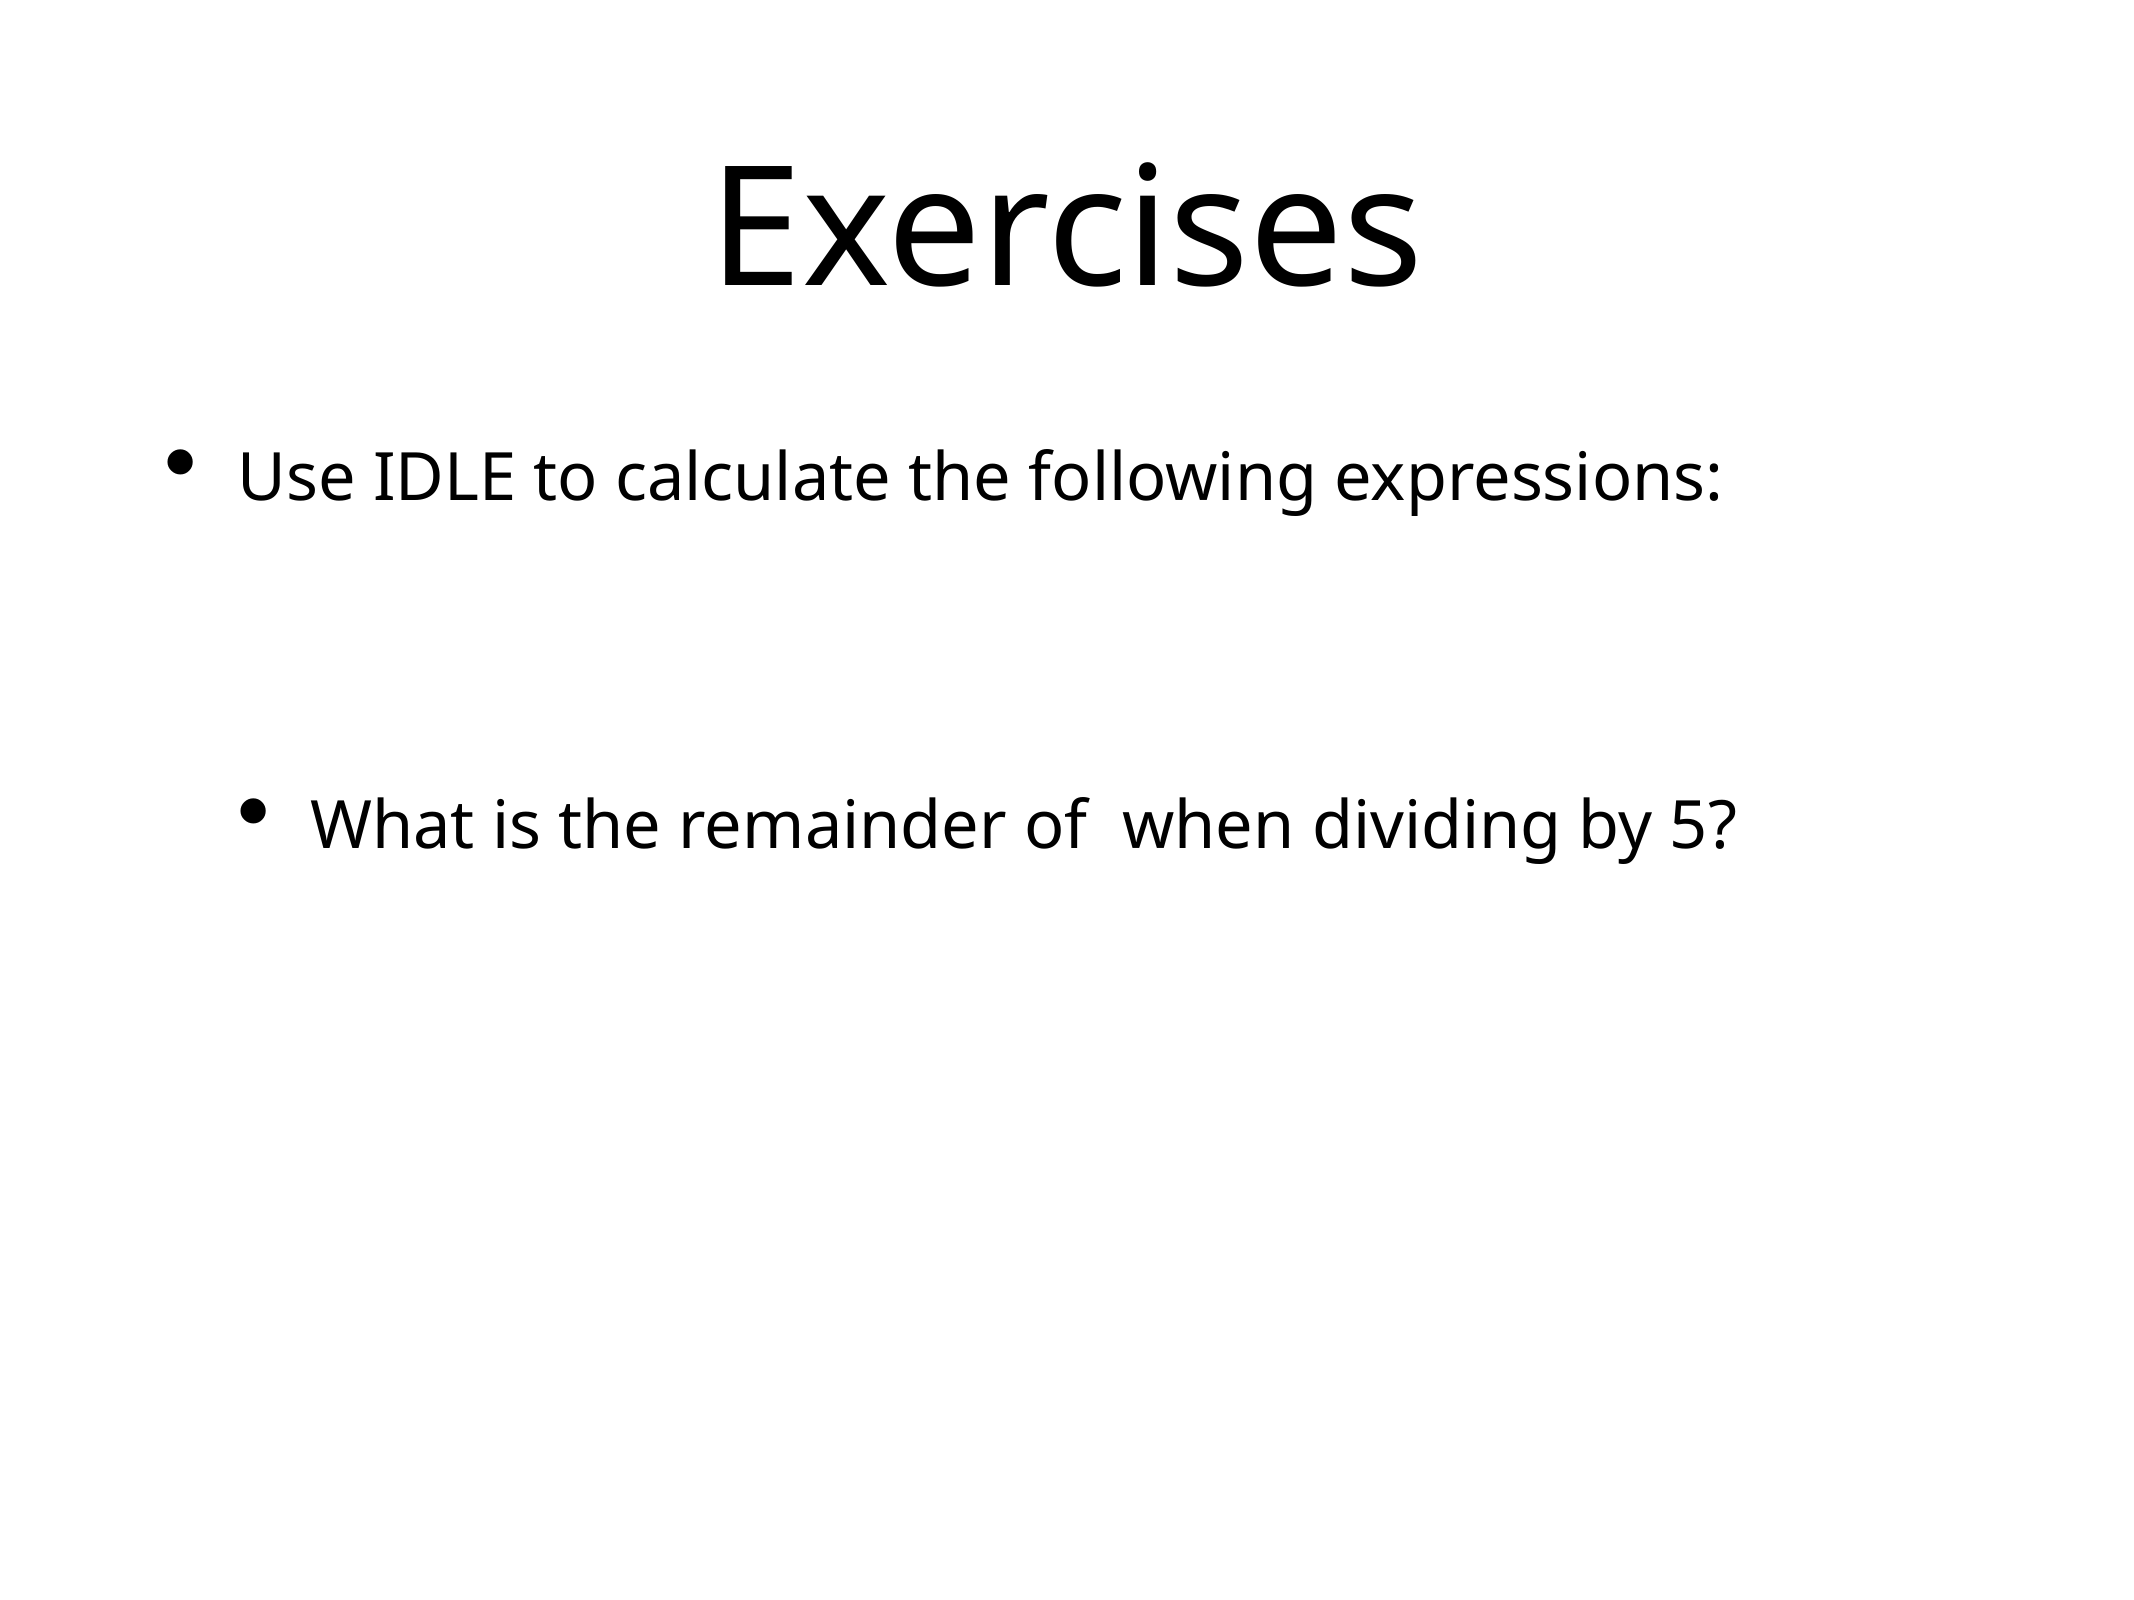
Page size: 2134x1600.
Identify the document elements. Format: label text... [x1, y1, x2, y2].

title Exercises [155, 41, 1978, 397]
list Use IDLE to calculate the following expressions: What is the remainder of when dividing by 5? [155, 424, 1978, 1457]
